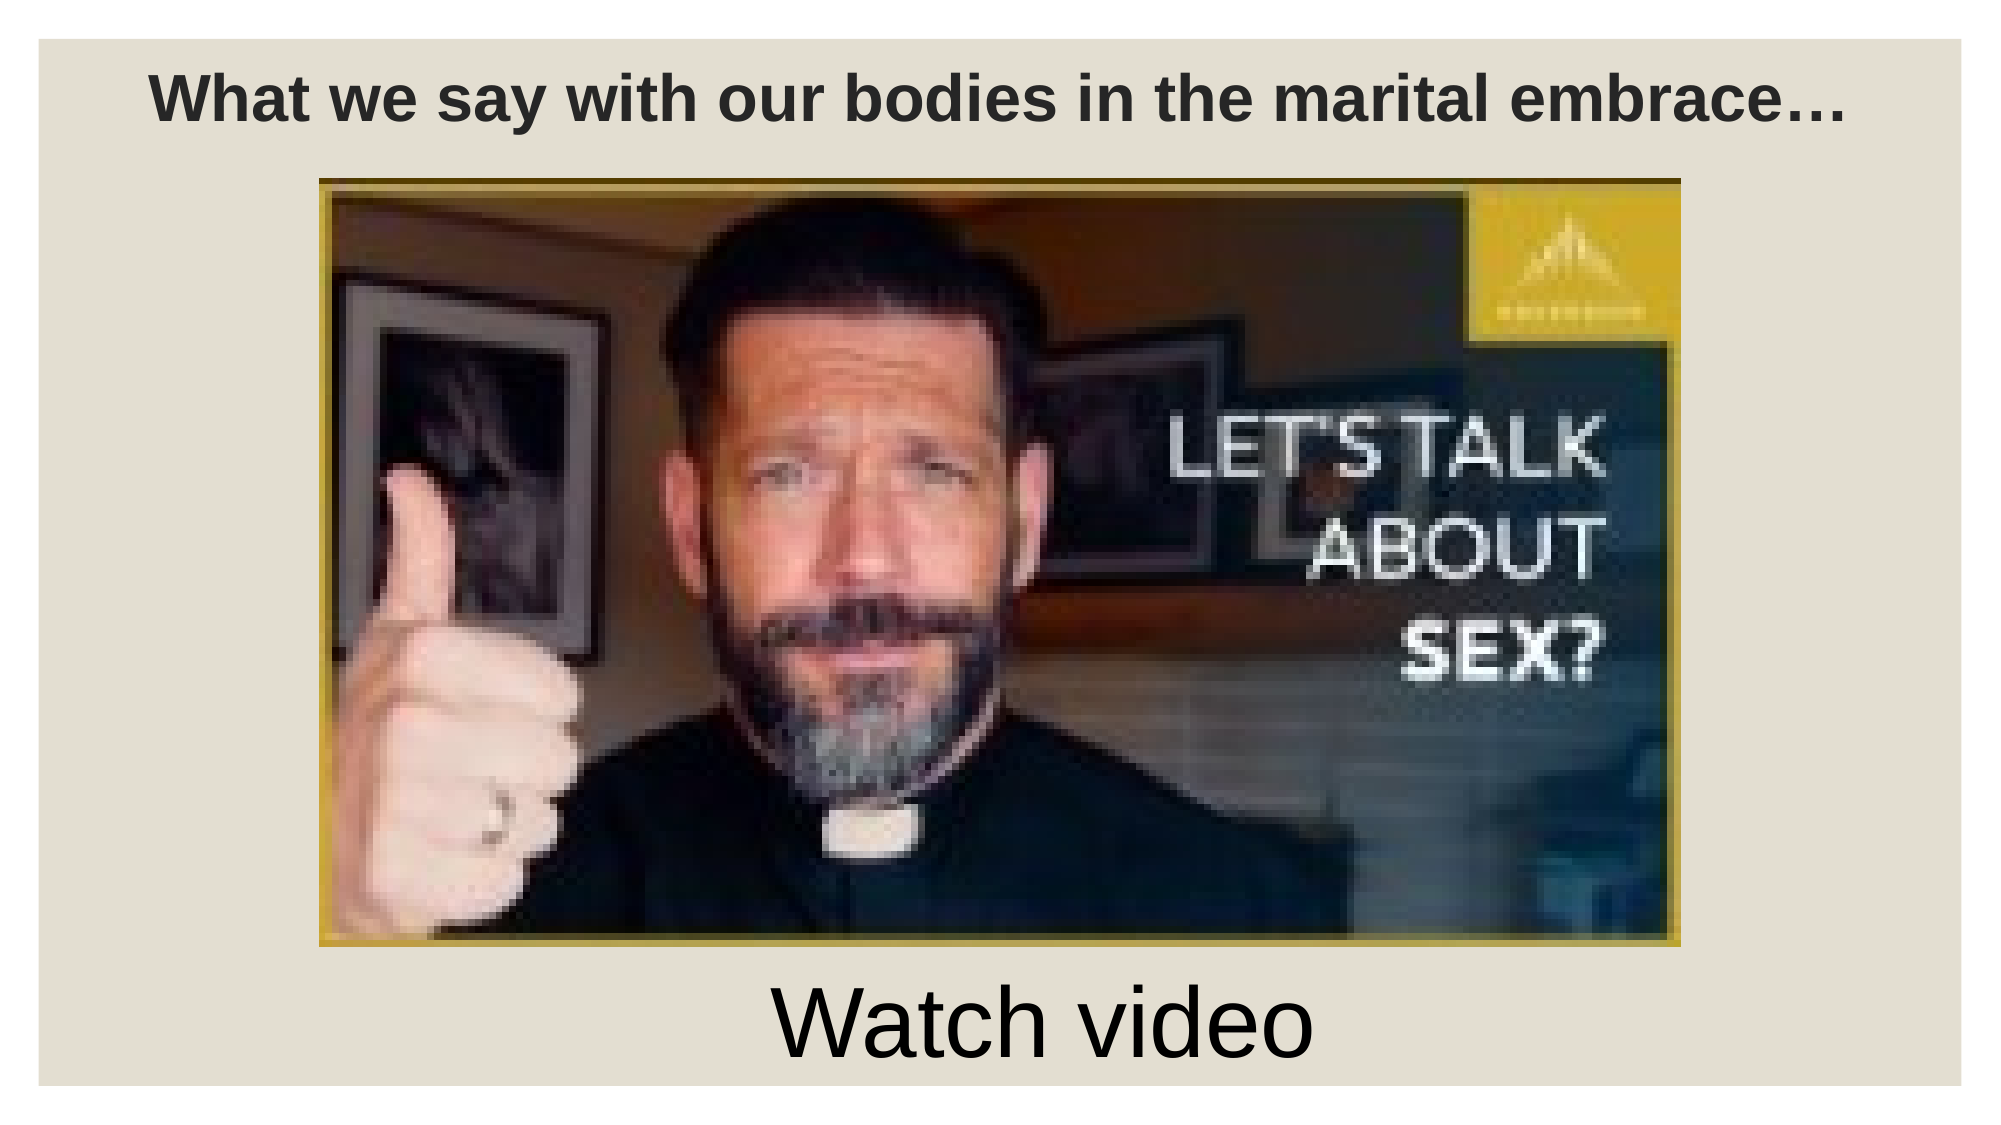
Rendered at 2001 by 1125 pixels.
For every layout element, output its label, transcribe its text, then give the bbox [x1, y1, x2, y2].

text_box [318, 177, 1682, 948]
title What we say with our bodies in the marital embrace… [43, 0, 1957, 213]
text_box Watch video [300, 937, 1788, 1113]
